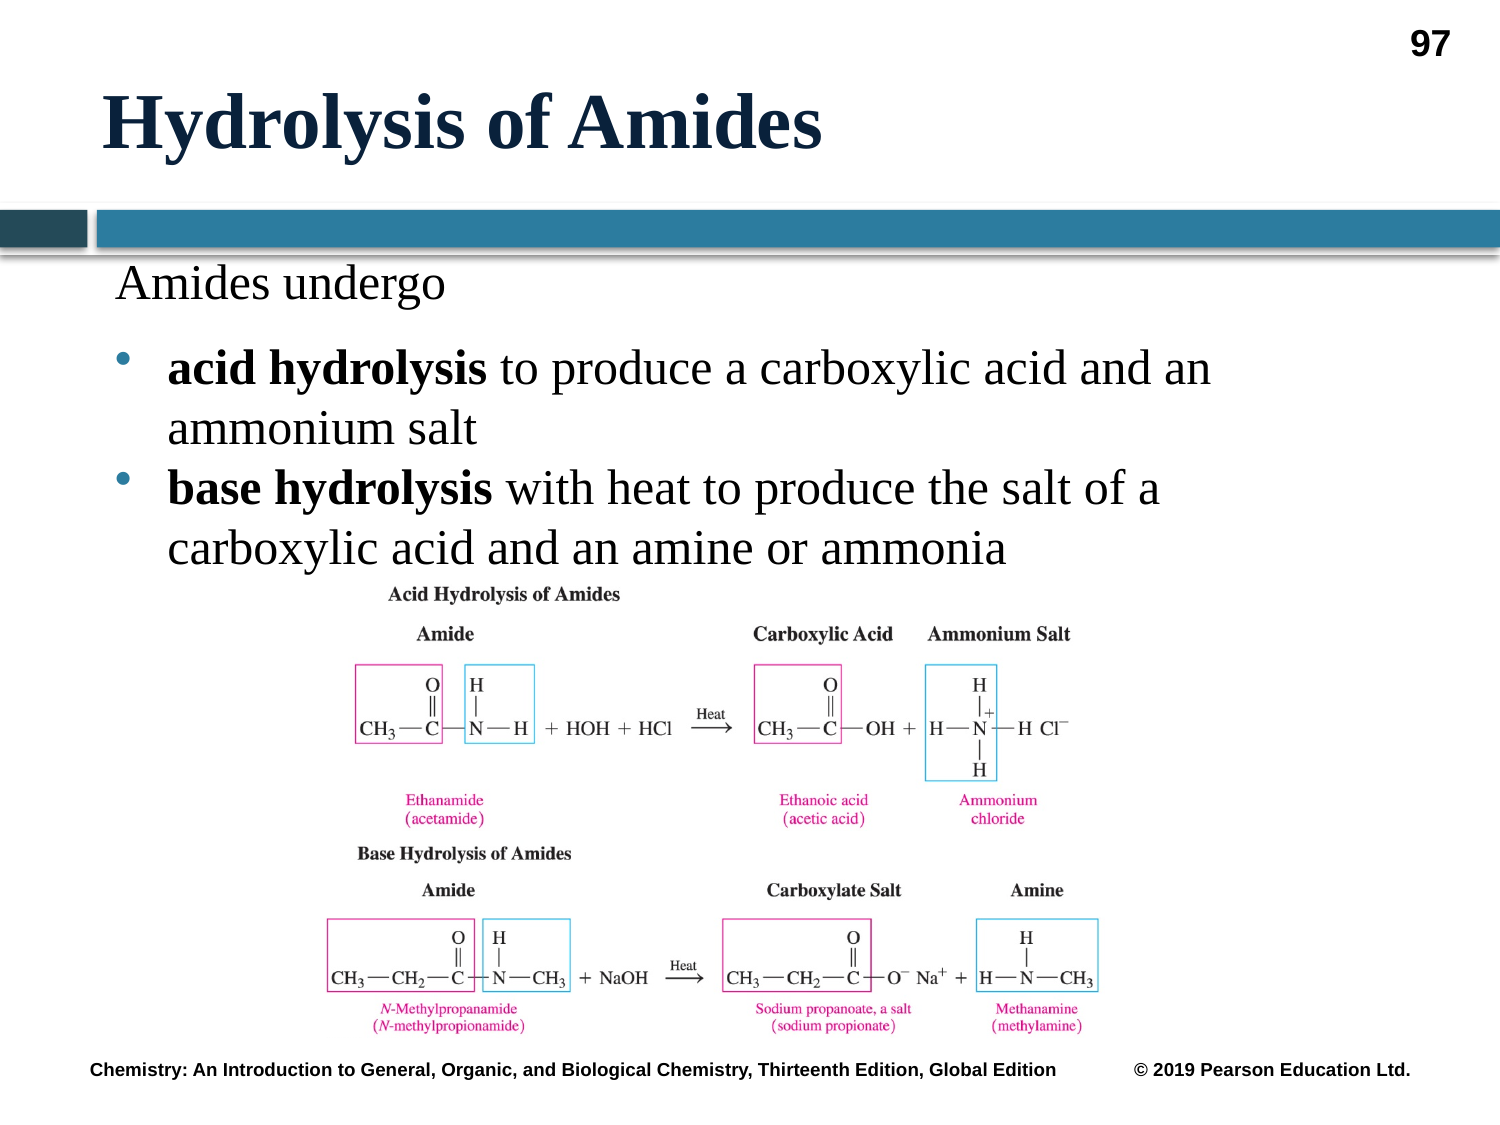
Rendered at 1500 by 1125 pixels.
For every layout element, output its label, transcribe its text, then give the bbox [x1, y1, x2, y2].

text_box 97 [1395, 11, 1483, 52]
list Amides undergo acid hydrolysis to produce a carboxylic acid and an ammonium salt base hydrolysis with heat to produce the salt of a carboxylic acid and an amine or ammonia [99, 242, 1338, 918]
picture [319, 839, 1106, 1038]
picture [348, 580, 1077, 831]
title Hydrolysis of Amides [87, 35, 1363, 199]
